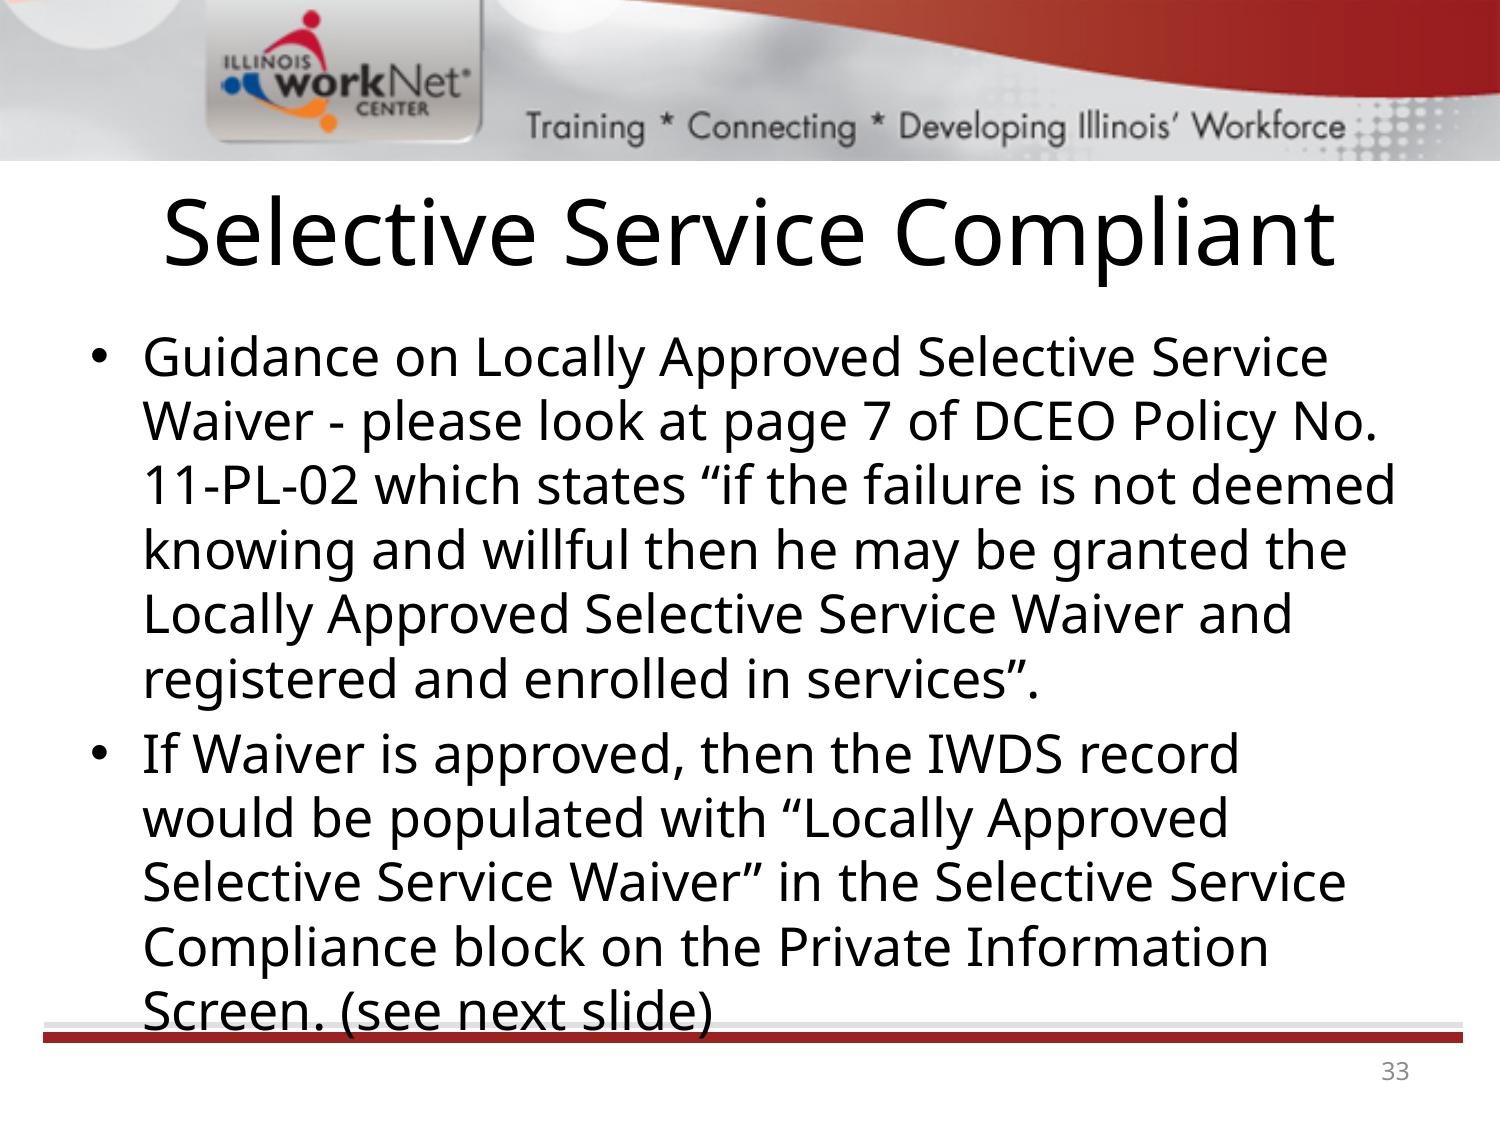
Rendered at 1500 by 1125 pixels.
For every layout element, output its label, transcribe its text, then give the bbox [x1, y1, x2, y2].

list Guidance on Locally Approved Selective Service Waiver - please look at page 7 of DCEO Policy No. 11-PL-02 which states “if the failure is not deemed knowing and willful then he may be granted the Locally Approved Selective Service Waiver and registered and enrolled in services”. If Waiver is approved, then the IWDS record would be populated with “Locally Approved Selective Service Waiver” in the Selective Service Compliance block on the Private Information Screen. (see next slide) [75, 314, 1425, 1058]
picture [0, 0, 1500, 161]
title Selective Service Compliant [75, 135, 1425, 314]
slide_number 33 [1074, 1042, 1425, 1103]
